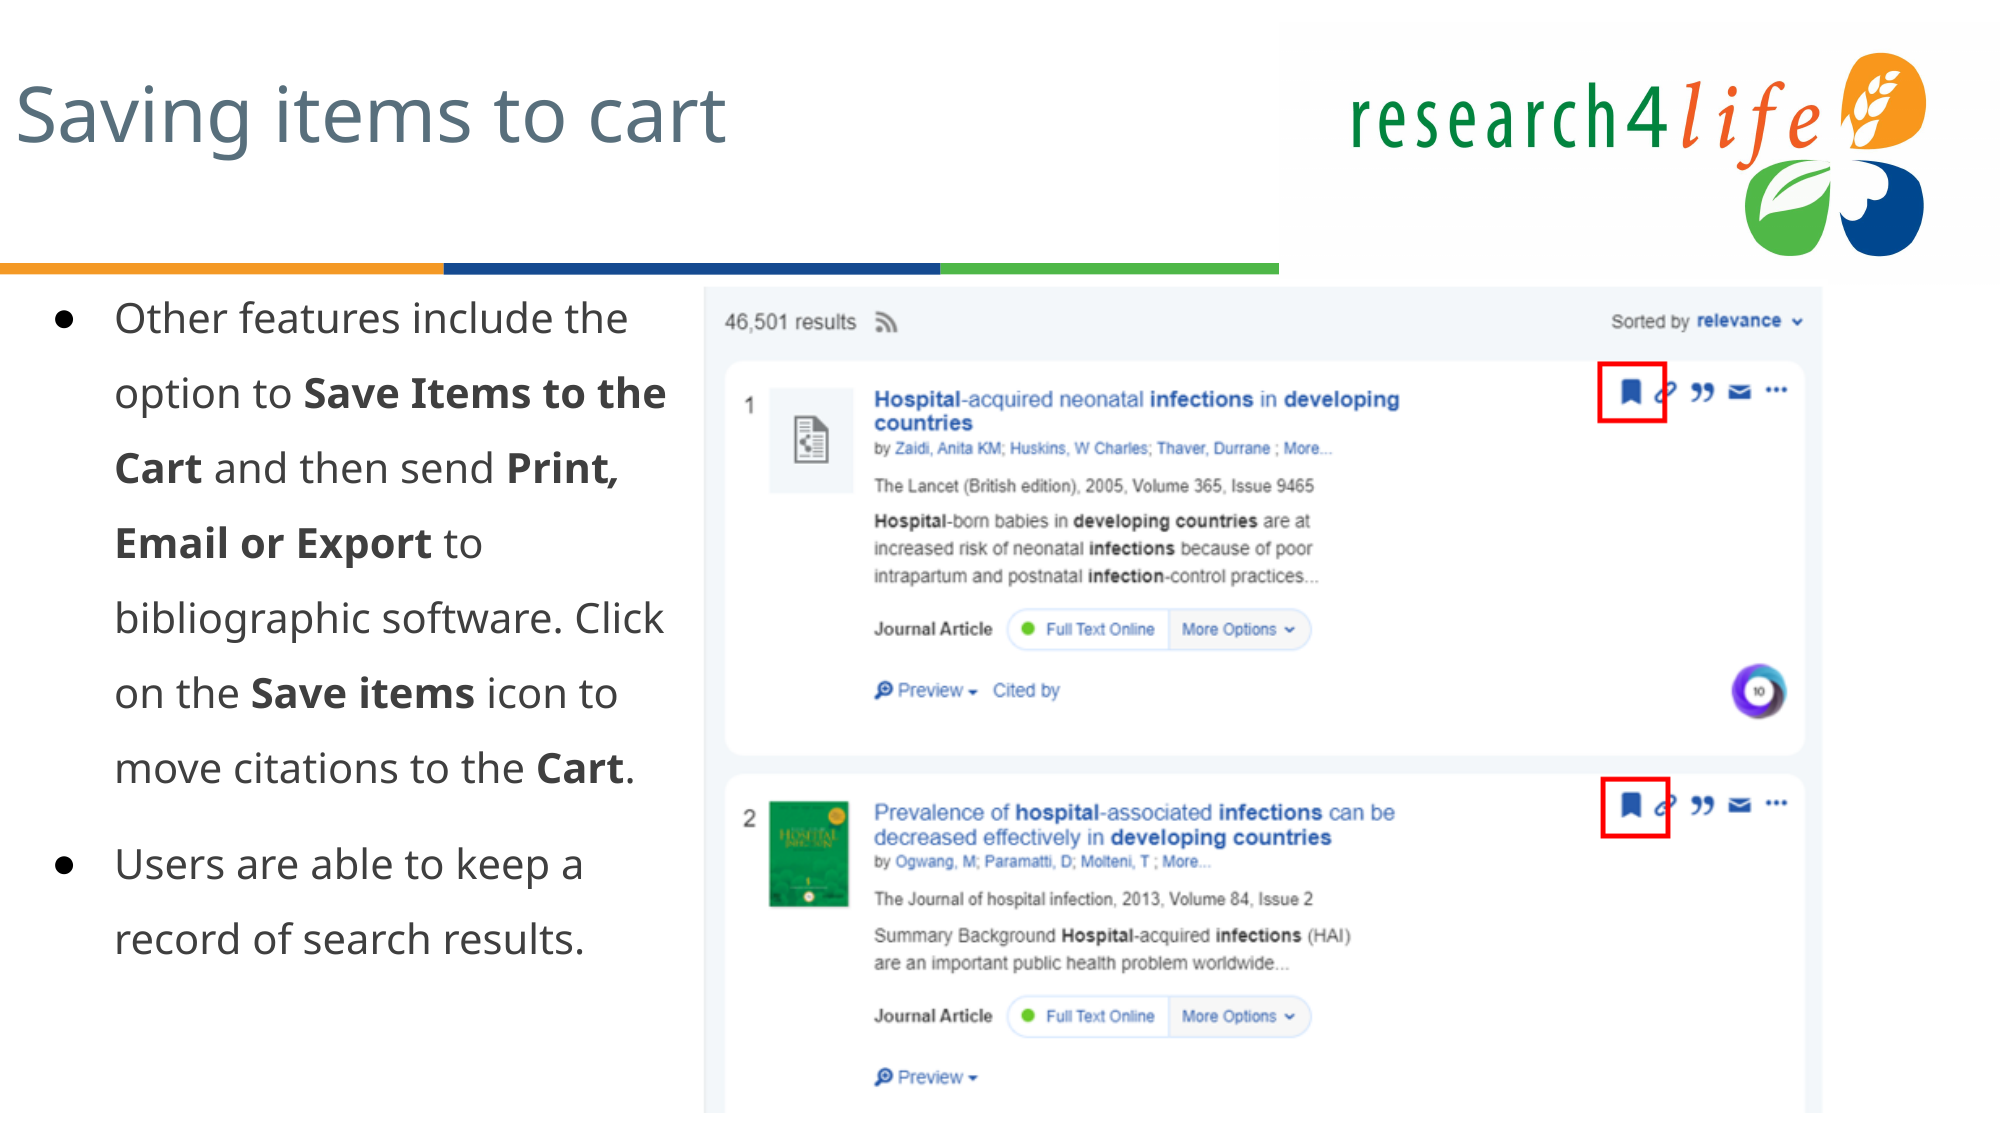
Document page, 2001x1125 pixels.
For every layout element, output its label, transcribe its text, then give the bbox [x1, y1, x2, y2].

picture [701, 22, 2000, 1113]
title Saving items to cart [0, 68, 1578, 247]
list Other features include the option to Save Items to the Cart and then send Print, Email or Export to bibliographic software. Click on the Save items icon to move citations to the Cart. Users are able to keep a record of search results. [24, 259, 733, 887]
